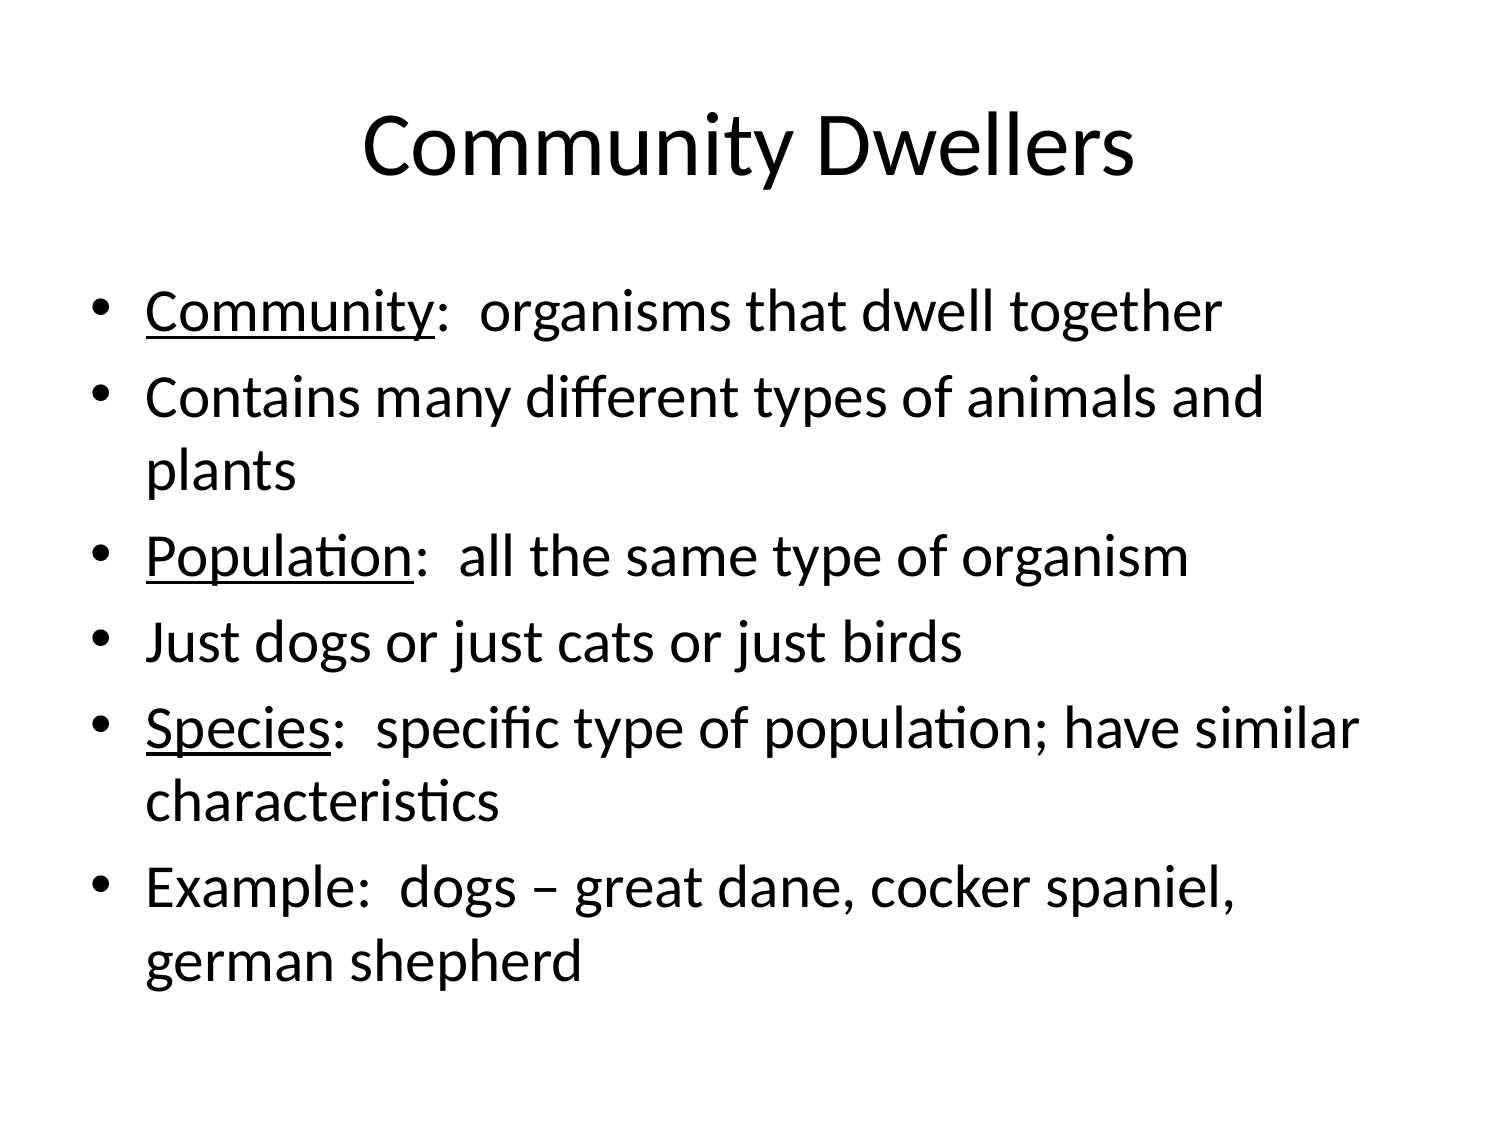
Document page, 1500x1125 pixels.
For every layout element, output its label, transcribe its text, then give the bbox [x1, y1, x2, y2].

list Community: organisms that dwell together Contains many different types of animals and plants Population: all the same type of organism Just dogs or just cats or just birds Species: specific type of population; have similar characteristics Example: dogs – great dane, cocker spaniel, german shepherd [75, 262, 1425, 1005]
title Community Dwellers [75, 45, 1425, 233]
